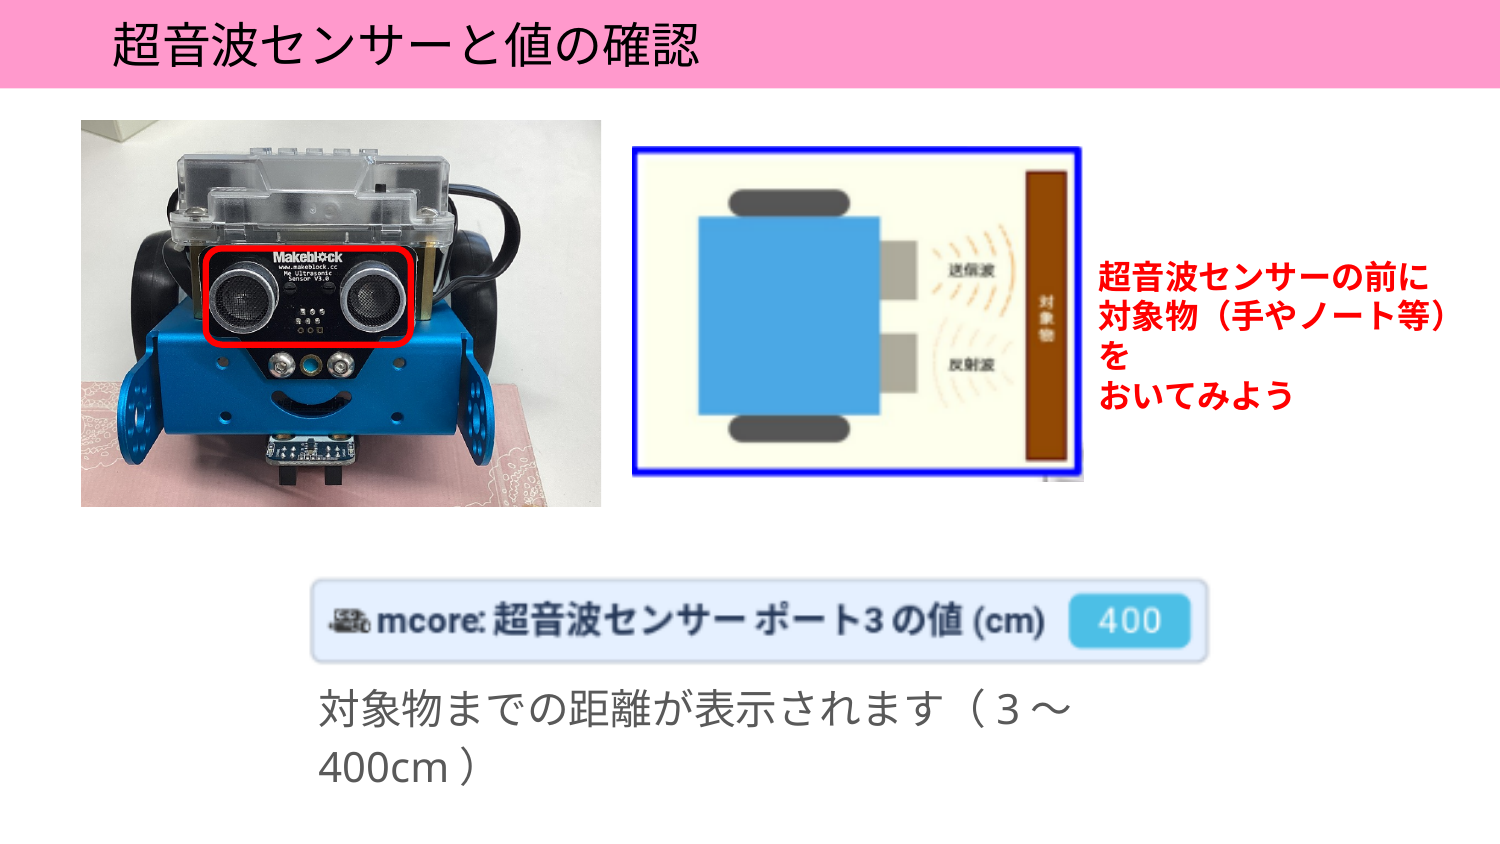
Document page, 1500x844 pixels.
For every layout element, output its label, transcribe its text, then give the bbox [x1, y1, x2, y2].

text_box 超音波センサーと値の確認 [0, 0, 1500, 89]
picture [299, 564, 1306, 667]
picture [631, 146, 1085, 482]
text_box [79, 120, 602, 508]
list 対象物までの距離が表示されます（3～400cm） [303, 675, 1238, 757]
text_box 超音波センサーの前に 対象物（手やノート等）を おいてみよう [1090, 248, 1488, 423]
